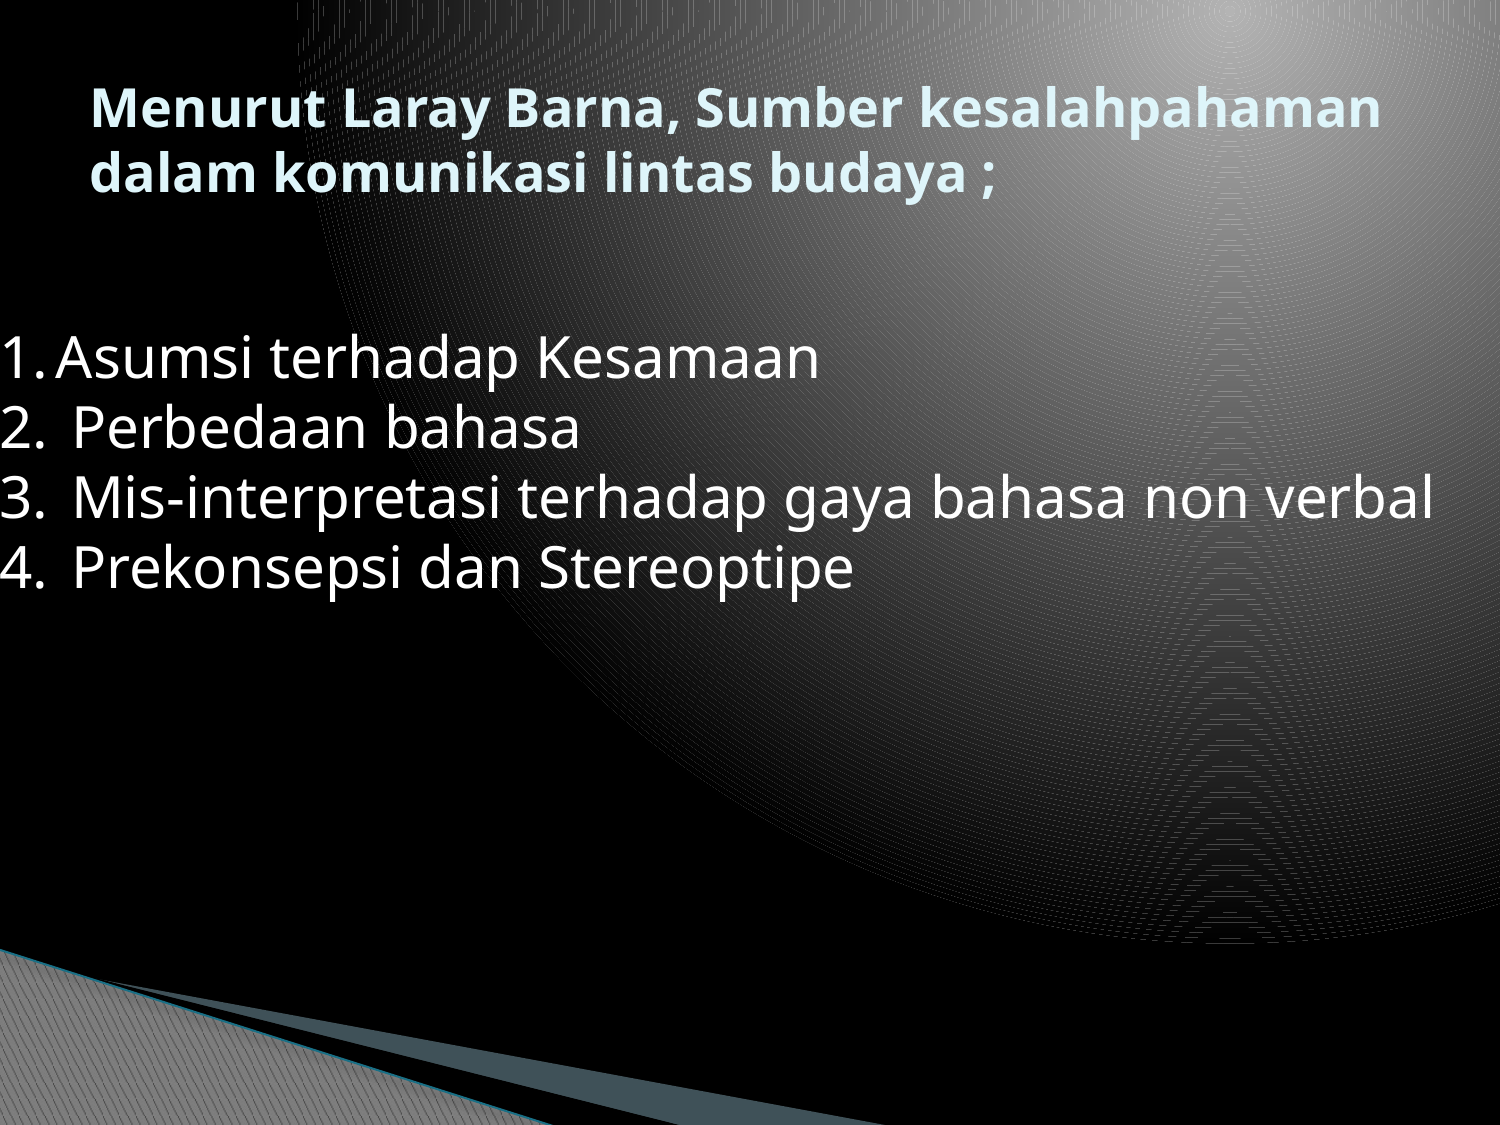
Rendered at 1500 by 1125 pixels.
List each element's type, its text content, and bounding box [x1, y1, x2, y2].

picture [0, 952, 543, 1125]
text_box Asumsi terhadap Kesamaan Perbedaan bahasa Mis-interpretasi terhadap gaya bahasa non verbal Prekonsepsi dan Stereoptipe [0, 312, 1451, 608]
title Menurut Laray Barna, Sumber kesalahpahaman dalam komunikasi lintas budaya ; [75, 45, 1425, 233]
